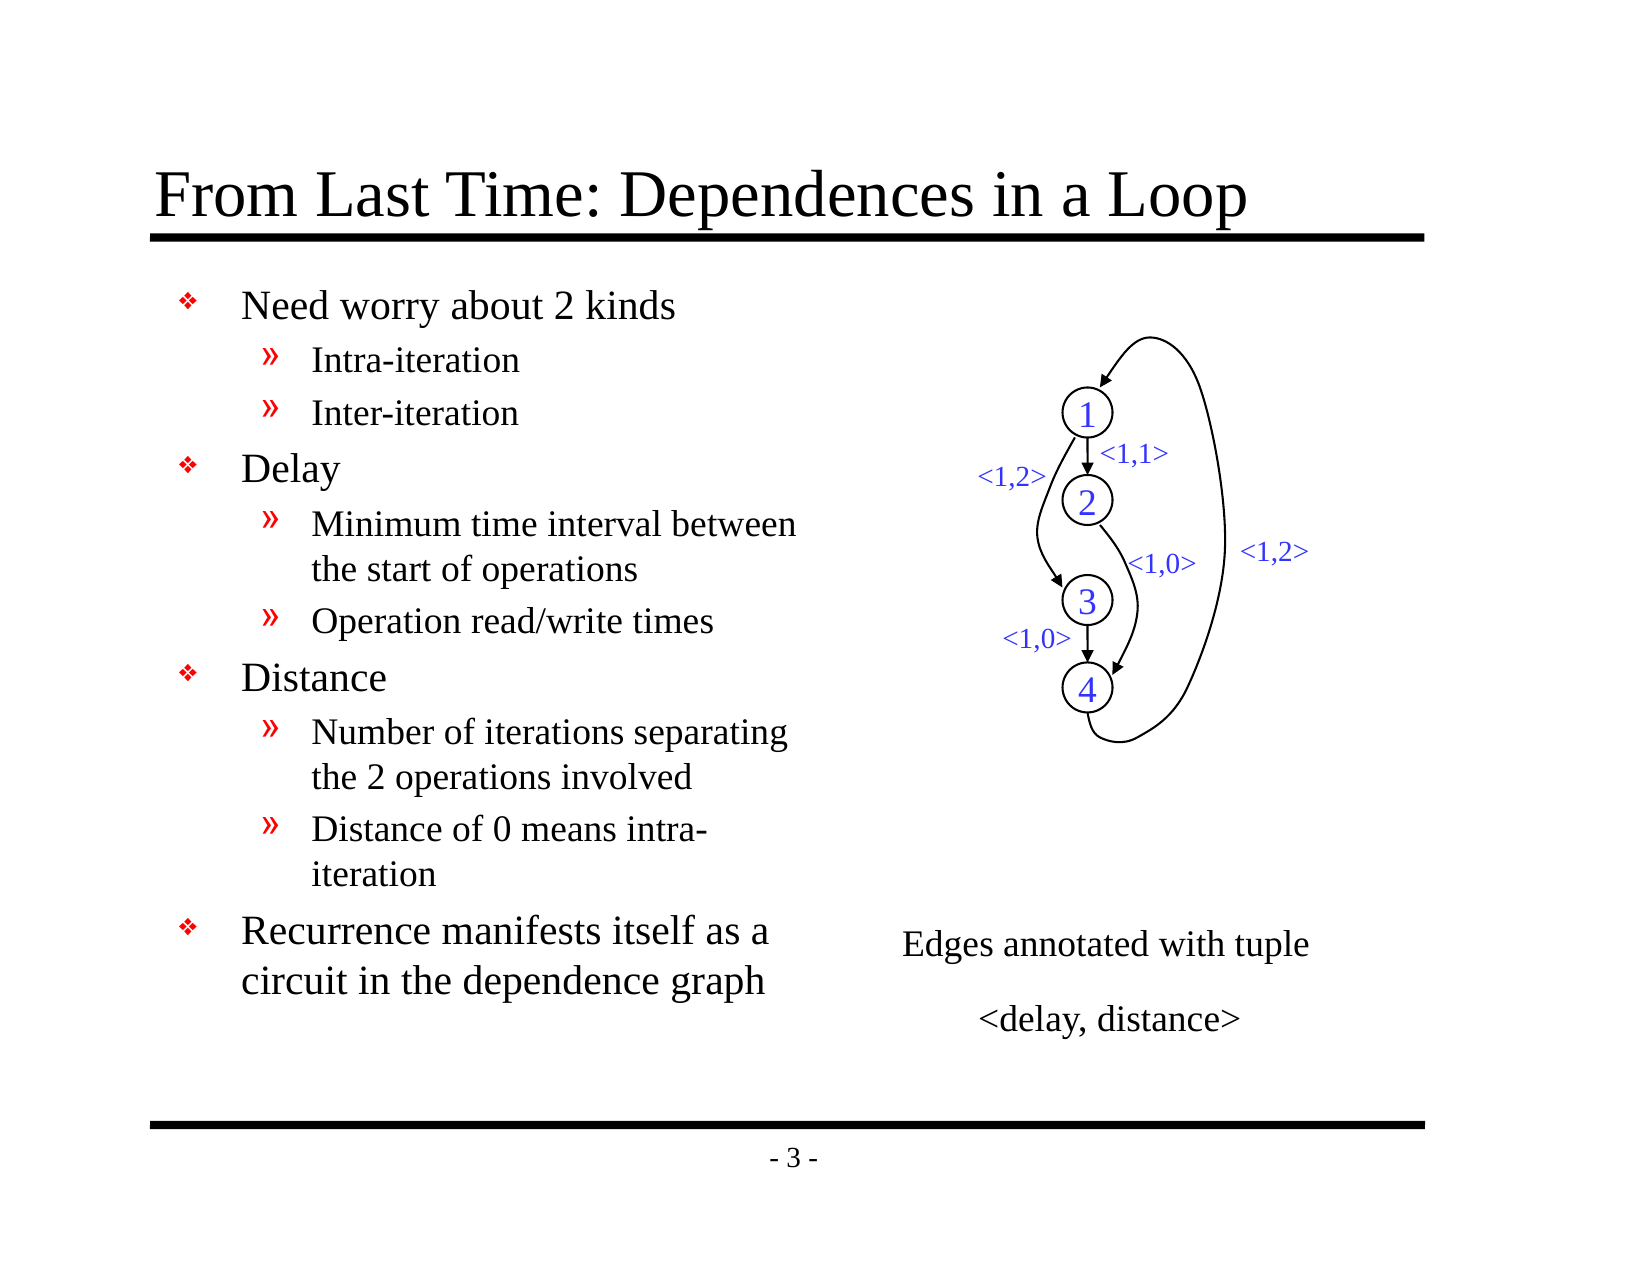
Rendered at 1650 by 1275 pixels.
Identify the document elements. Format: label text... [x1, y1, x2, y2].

title From Last Time: Dependences in a Loop [137, 137, 1413, 239]
text_box 4 [1062, 662, 1089, 713]
text_box <delay, distance> [963, 986, 1257, 1047]
text_box Edges annotated with tuple [887, 911, 1326, 972]
text_box <1,2> [962, 449, 1062, 500]
list Need worry about 2 kinds Intra-iteration Inter-iteration Delay Minimum time interval between the start of operations Operation read/write times Distance Number of iterations separating the 2 operations involved Distance of 0 means intra-iteration Recurrence manifests itself as a circuit in the dependence graph [162, 269, 838, 1125]
text_box 1 [1062, 387, 1099, 438]
text_box [1037, 437, 1076, 588]
text_box <1,1> [1084, 426, 1185, 477]
text_box 2 [1069, 475, 1096, 526]
text_box 3 [1062, 575, 1092, 626]
text_box <1,0> [987, 611, 1087, 662]
text_box <1,2> [1224, 524, 1325, 575]
text_box [1087, 337, 1225, 743]
text_box <1,0> [1112, 536, 1212, 587]
